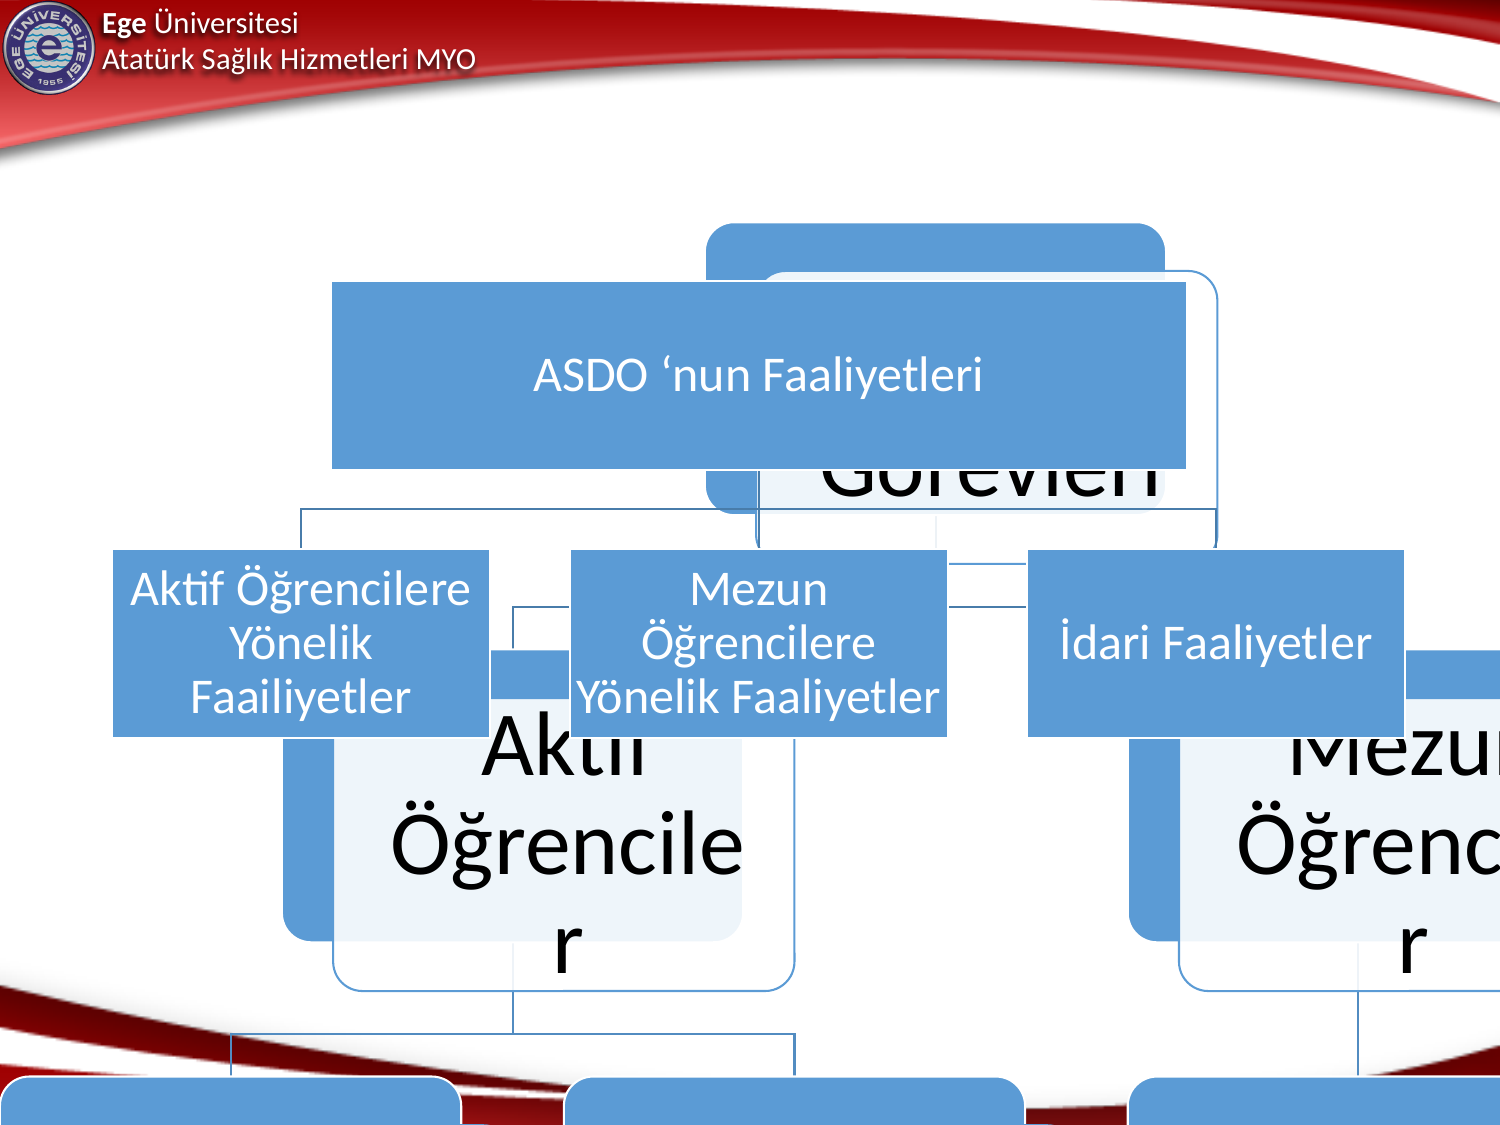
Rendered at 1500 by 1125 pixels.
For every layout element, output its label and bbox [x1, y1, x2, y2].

picture [0, 0, 1500, 188]
picture [1359, 993, 1500, 1075]
picture [232, 1035, 793, 1125]
picture [0, 955, 512, 1094]
text_box [112, 113, 1406, 905]
picture [514, 955, 1357, 1125]
